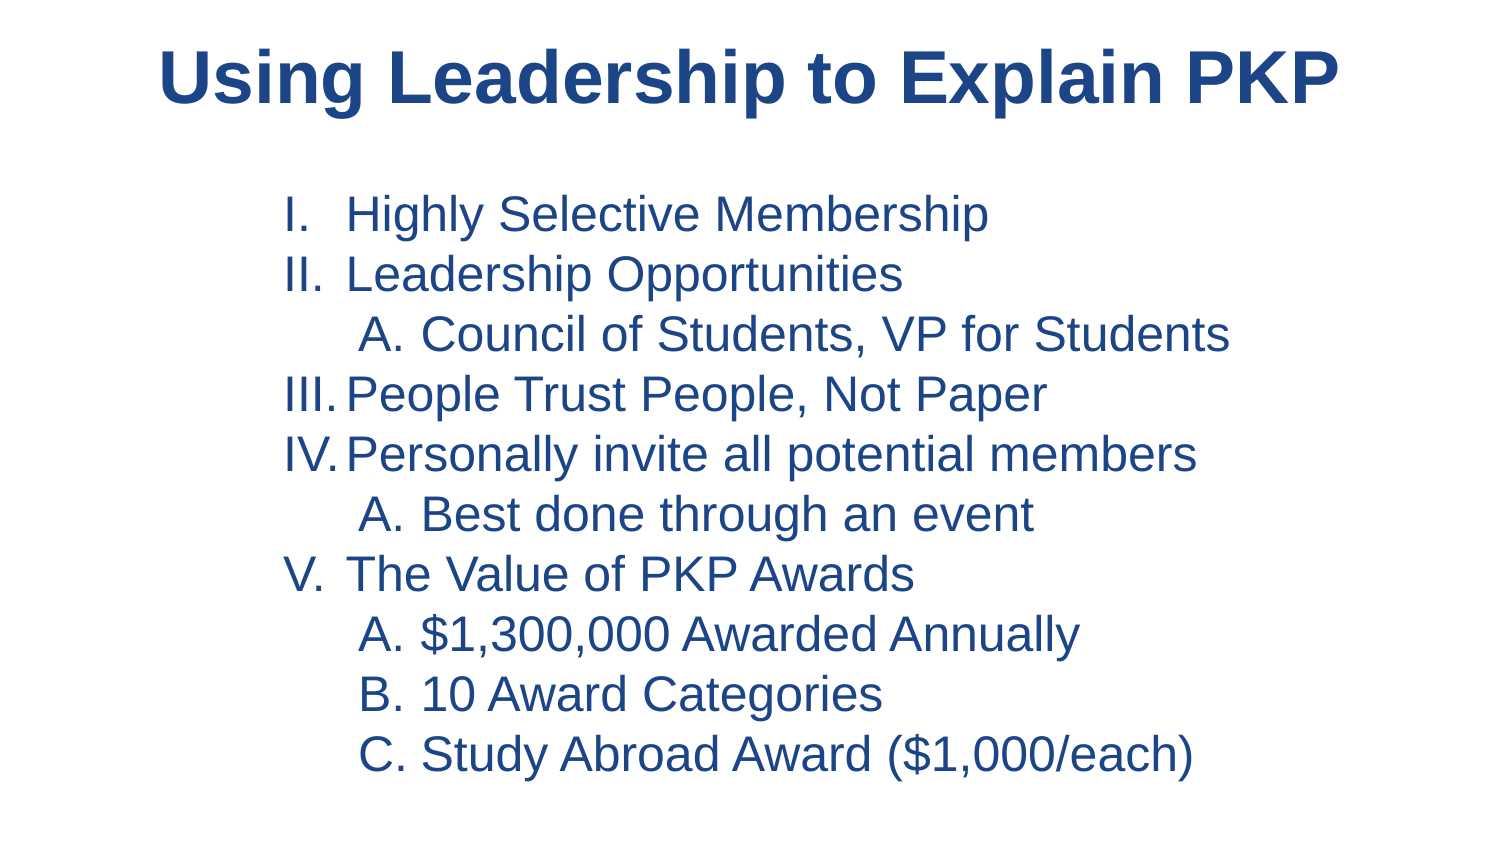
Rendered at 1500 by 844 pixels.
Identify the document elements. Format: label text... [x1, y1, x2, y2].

title Using Leadership to Explain PKP [31, 28, 1469, 134]
text_box Highly Selective Membership Leadership Opportunities Council of Students, VP for Students People Trust People, Not Paper Personally invite all potential members Best done through an event The Value of PKP Awards $1,300,000 Awarded Annually 10 Award Categories Study Abroad Award ($1,000/each) [255, 166, 1258, 790]
